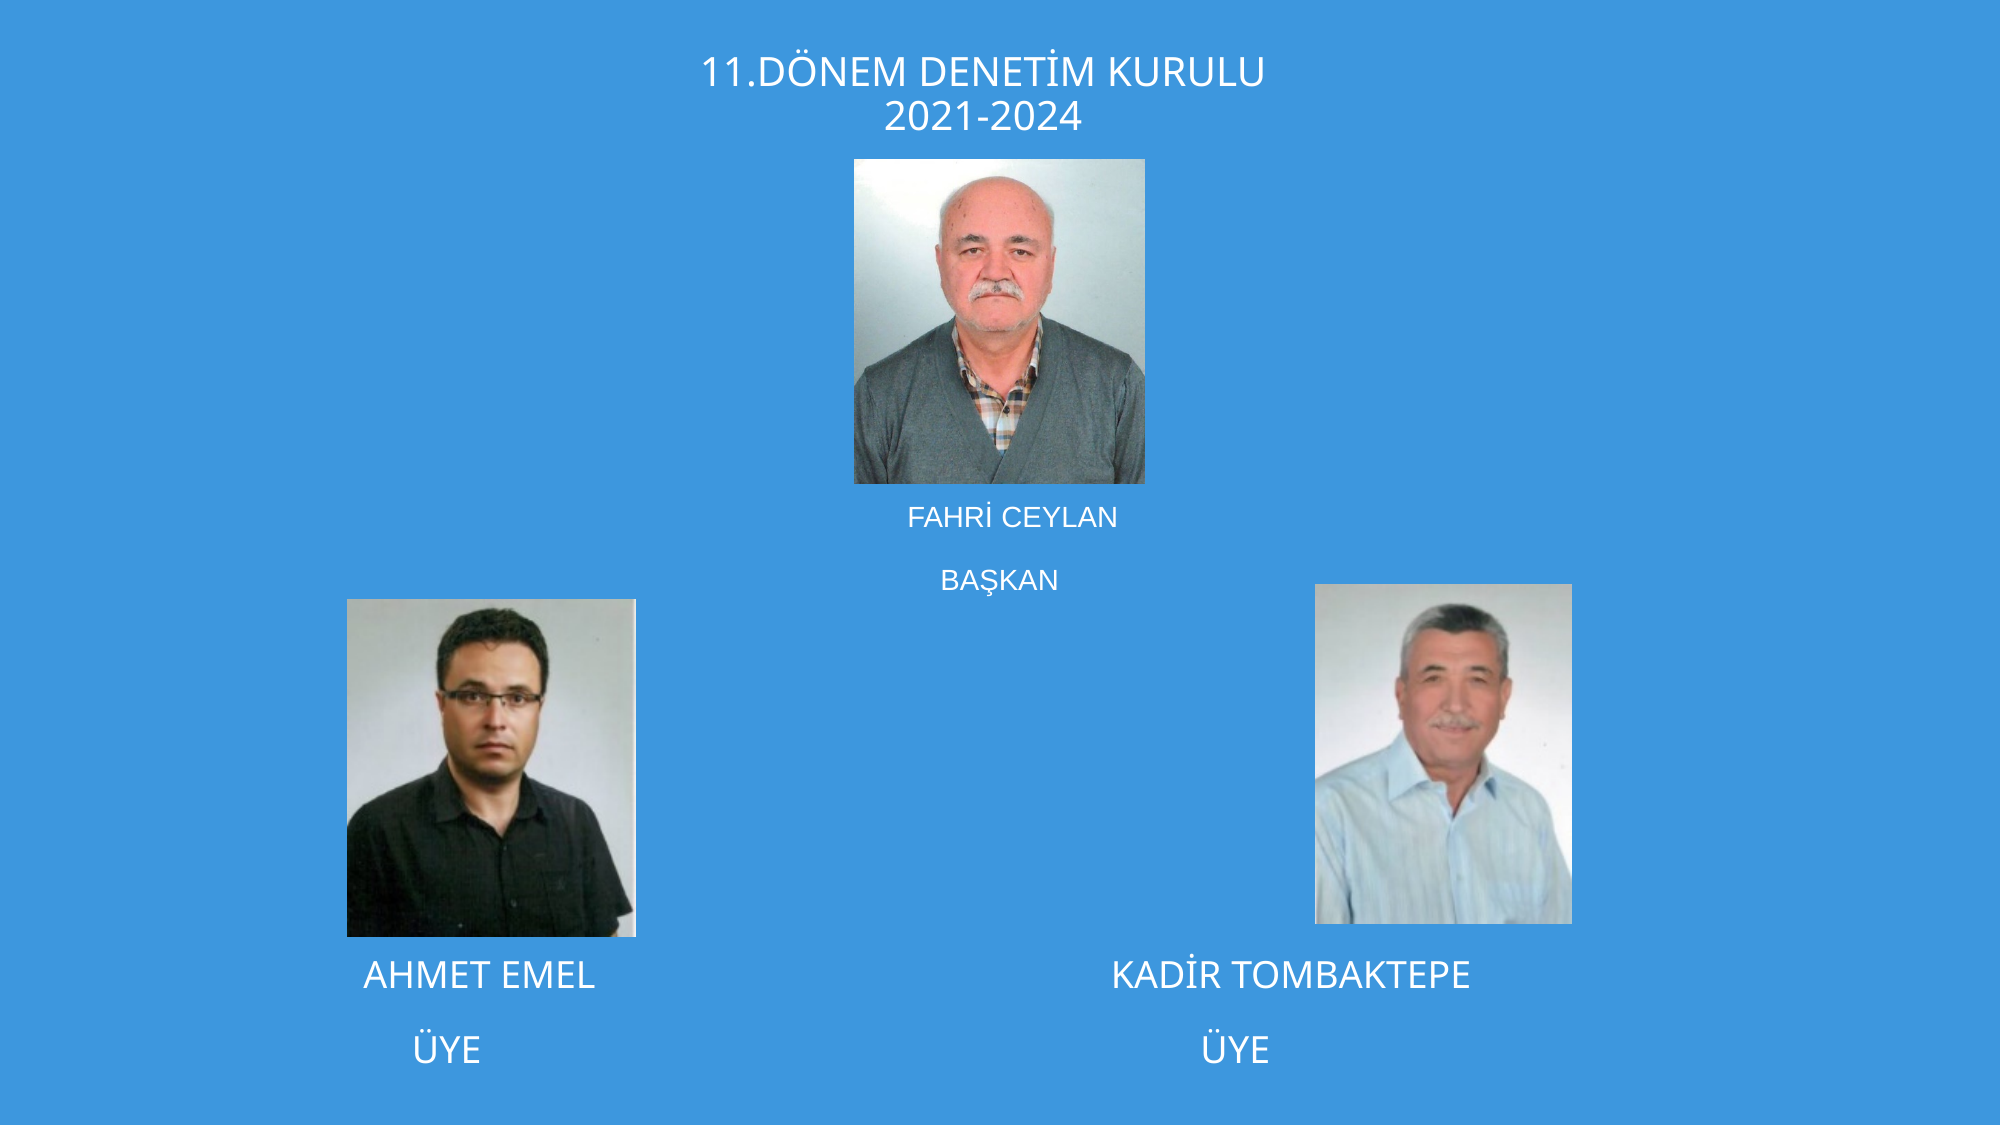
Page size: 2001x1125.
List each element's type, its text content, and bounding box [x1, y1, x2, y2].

picture [854, 159, 1146, 485]
picture [1314, 584, 1573, 924]
title 11.DÖNEM DENETİM KURULU 2021-2024 [249, 43, 1718, 147]
list AHMET EMEL KADİR TOMBAKTEPE ÜYE ÜYE [201, 923, 1899, 1090]
list FAHRİ CEYLAN BAŞKAN [281, 483, 1718, 600]
picture [347, 599, 636, 938]
